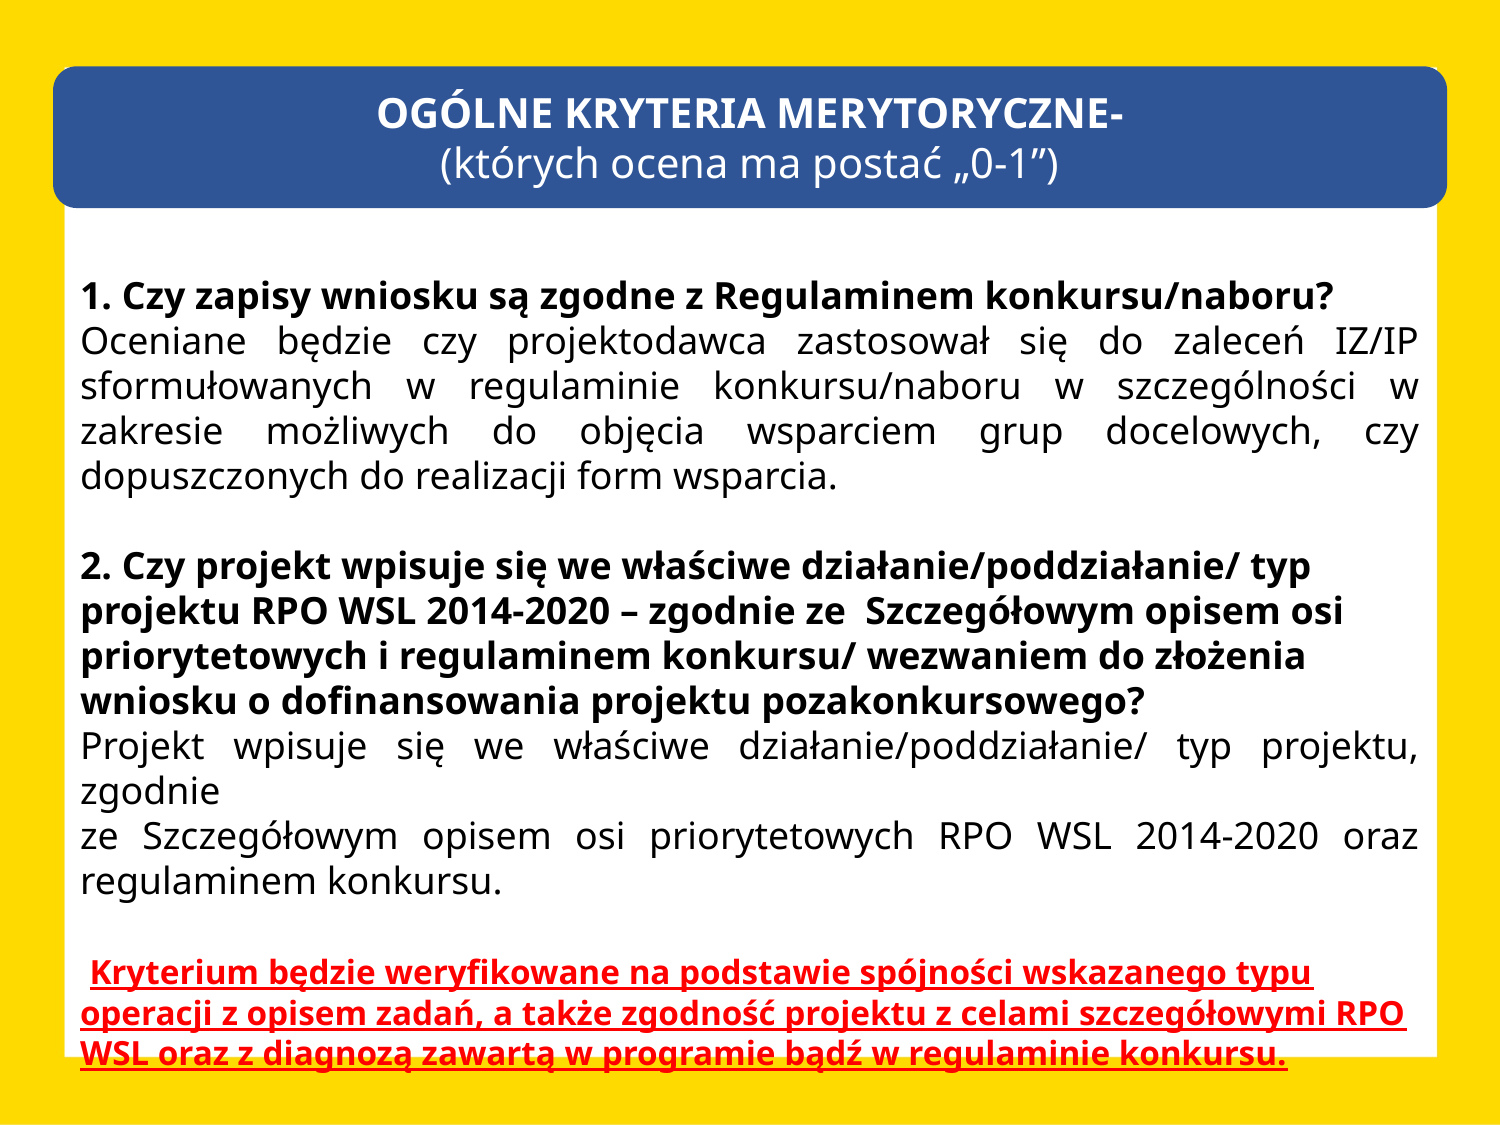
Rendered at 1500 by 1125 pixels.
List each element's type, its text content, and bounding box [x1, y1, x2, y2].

text_box OGÓLNE KRYTERIA MERYTORYCZNE- (których ocena ma postać „0-1”) [53, 66, 1448, 209]
text_box 1. Czy zapisy wniosku są zgodne z Regulaminem konkursu/naboru? Oceniane będzie czy projektodawca zastosował się do zaleceń IZ/IP sformułowanych w regulaminie konkursu/naboru w szczególności w zakresie możliwych do objęcia wsparciem grup docelowych, czy dopuszczonych do realizacji form wsparcia. 2. Czy projekt wpisuje się we właściwe działanie/poddziałanie/ typ projektu RPO WSL 2014-2020 – zgodnie ze Szczegółowym opisem osi priorytetowych i regulaminem konkursu/ wezwaniem do złożenia wniosku o dofinansowania projektu pozakonkursowego? Projekt wpisuje się we właściwe działanie/poddziałanie/ typ projektu, zgodnie ze Szczegółowym opisem osi priorytetowych RPO WSL 2014-2020 oraz regulaminem konkursu. Kryterium będzie weryfikowane na podstawie spójności wskazanego typu operacji z opisem zadań, a także zgodność projektu z celami szczegółowymi RPO WSL oraz z diagnozą zawartą w programie bądź w regulaminie konkursu. [64, 219, 1436, 1125]
picture [0, 0, 1500, 1125]
